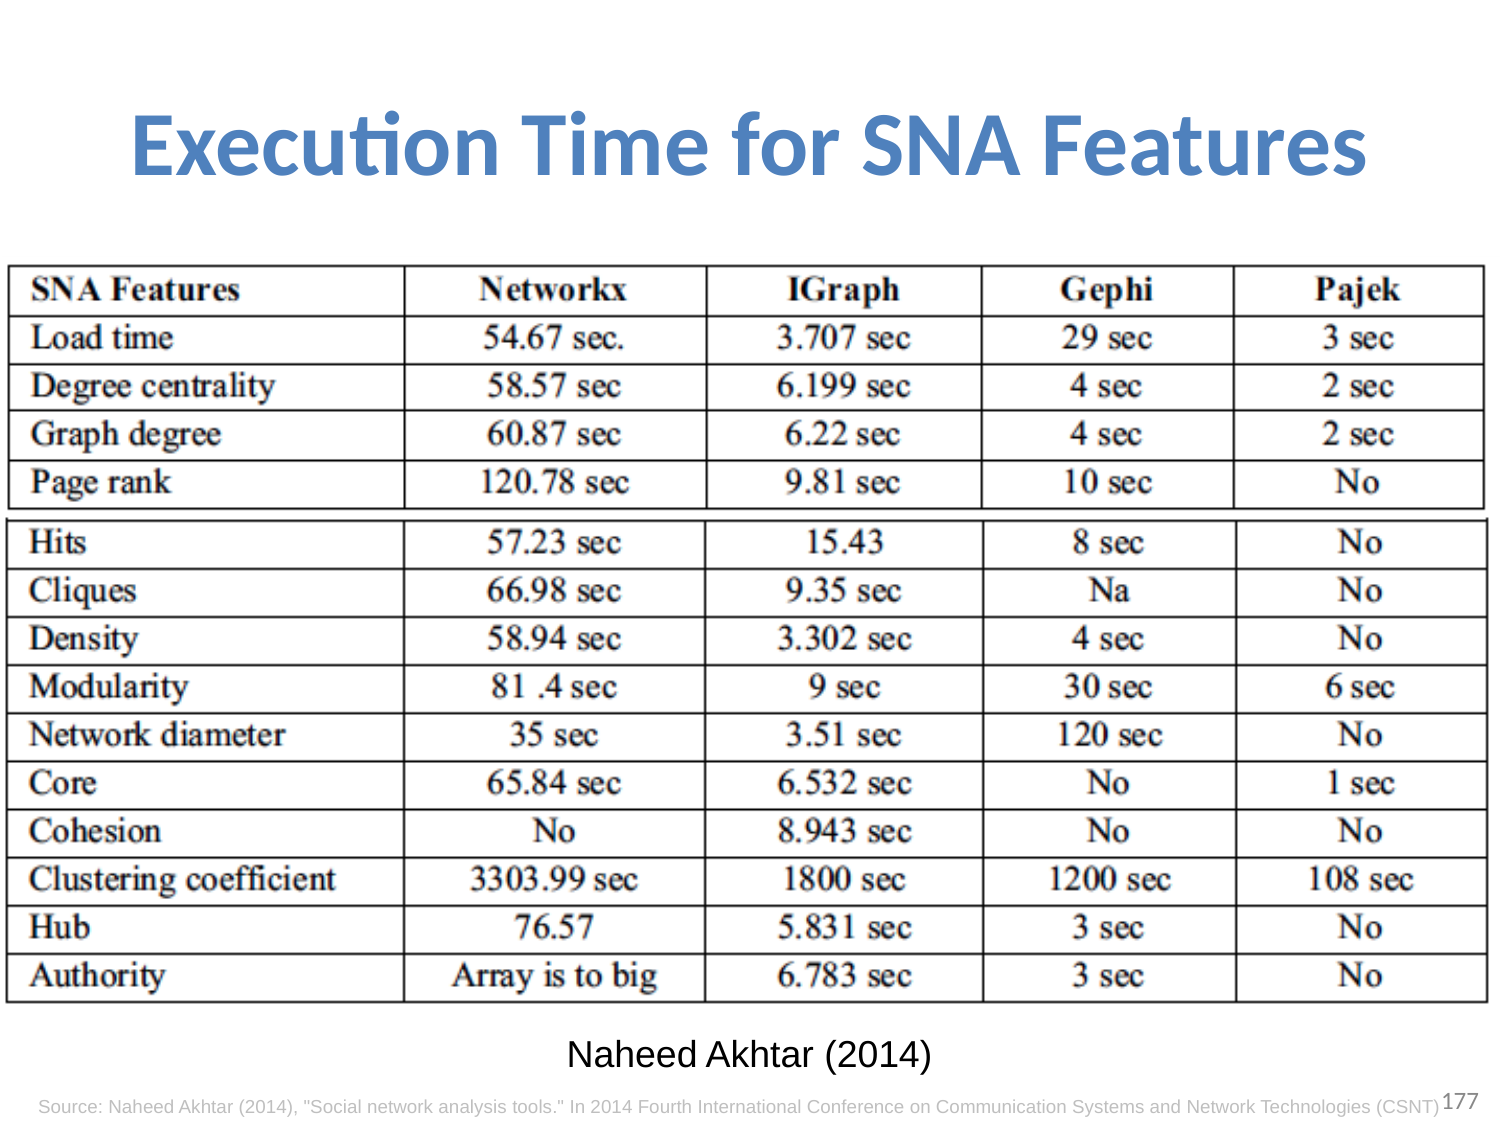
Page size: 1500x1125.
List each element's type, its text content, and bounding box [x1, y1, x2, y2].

slide_number 177 [1144, 1069, 1495, 1125]
title Execution Time for SNA Features [75, 45, 1425, 233]
text_box Source: Naheed Akhtar (2014), "Social network analysis tools." In 2014 Fourth International Conference on Communication Systems and Network Technologies (CSNT) [17, 1087, 1459, 1125]
text_box Naheed Akhtar (2014) [551, 1023, 948, 1083]
picture [0, 255, 1500, 1012]
